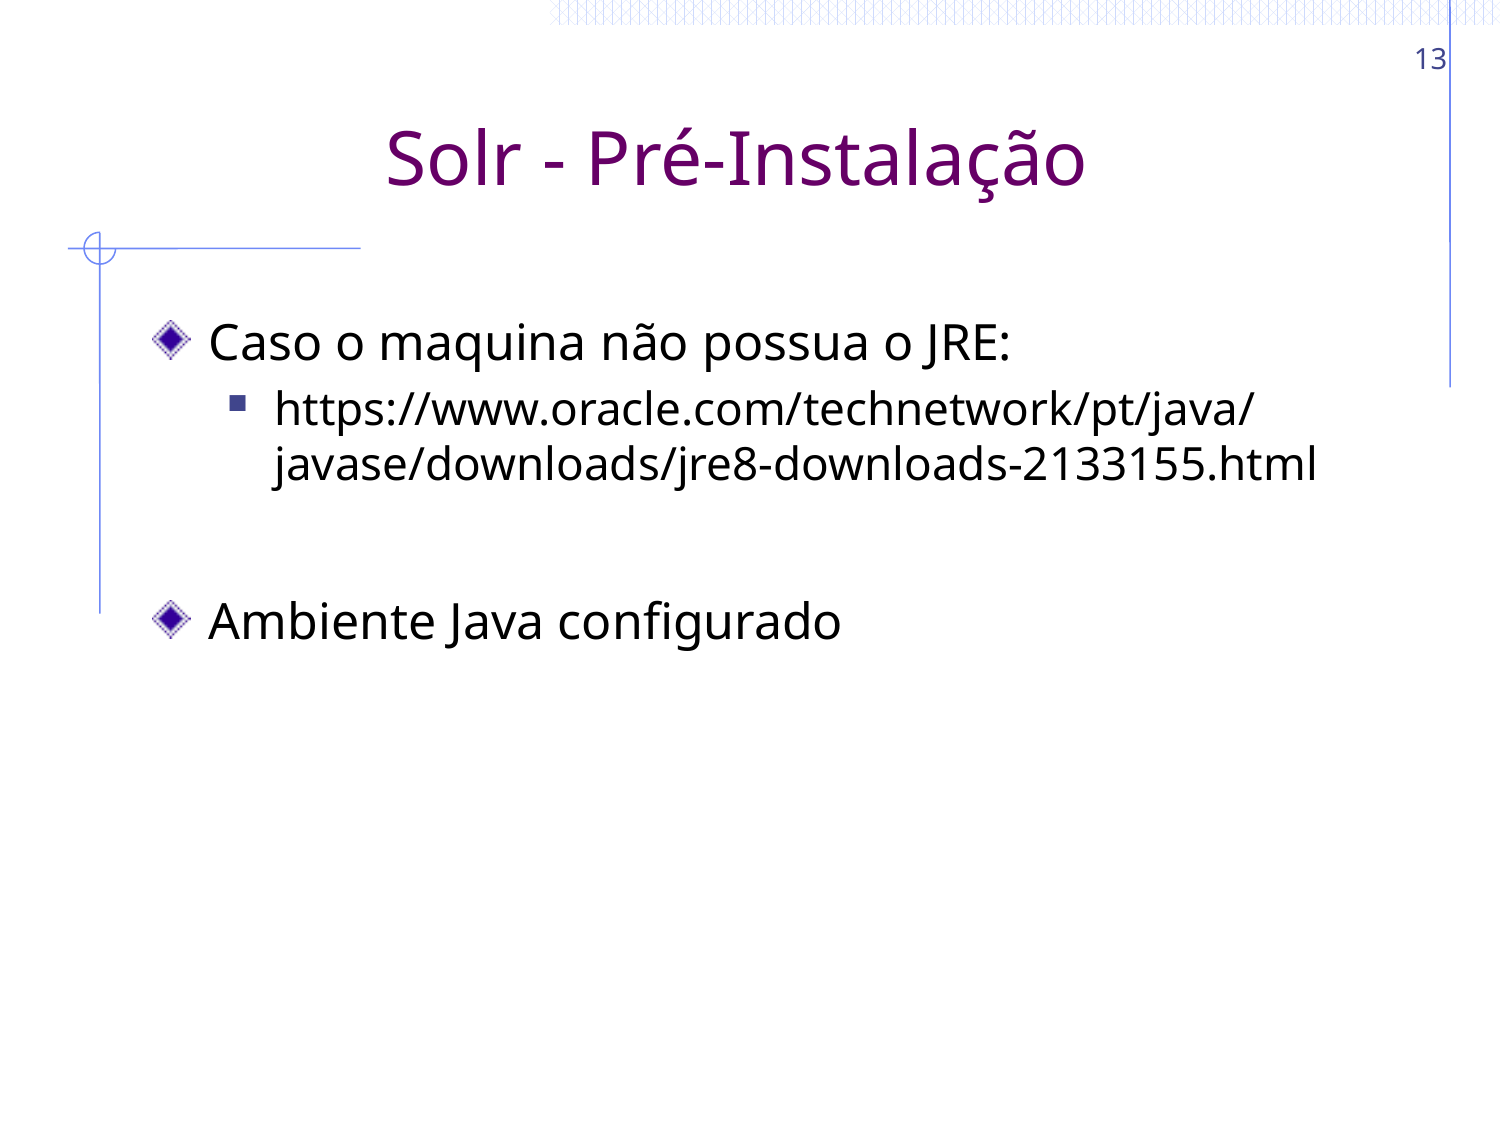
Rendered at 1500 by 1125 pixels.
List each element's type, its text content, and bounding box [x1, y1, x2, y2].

title Solr - Pré-Instalação [99, 56, 1376, 209]
picture [152, 320, 191, 360]
slide_number 13 [1149, 12, 1463, 88]
picture [152, 600, 191, 639]
list Caso o maquina não possua o JRE: https://www.oracle.com/technetwork/pt/java/javase/downloads/jre8-downloads-2133155.html Ambiente Java configurado [137, 302, 1413, 924]
